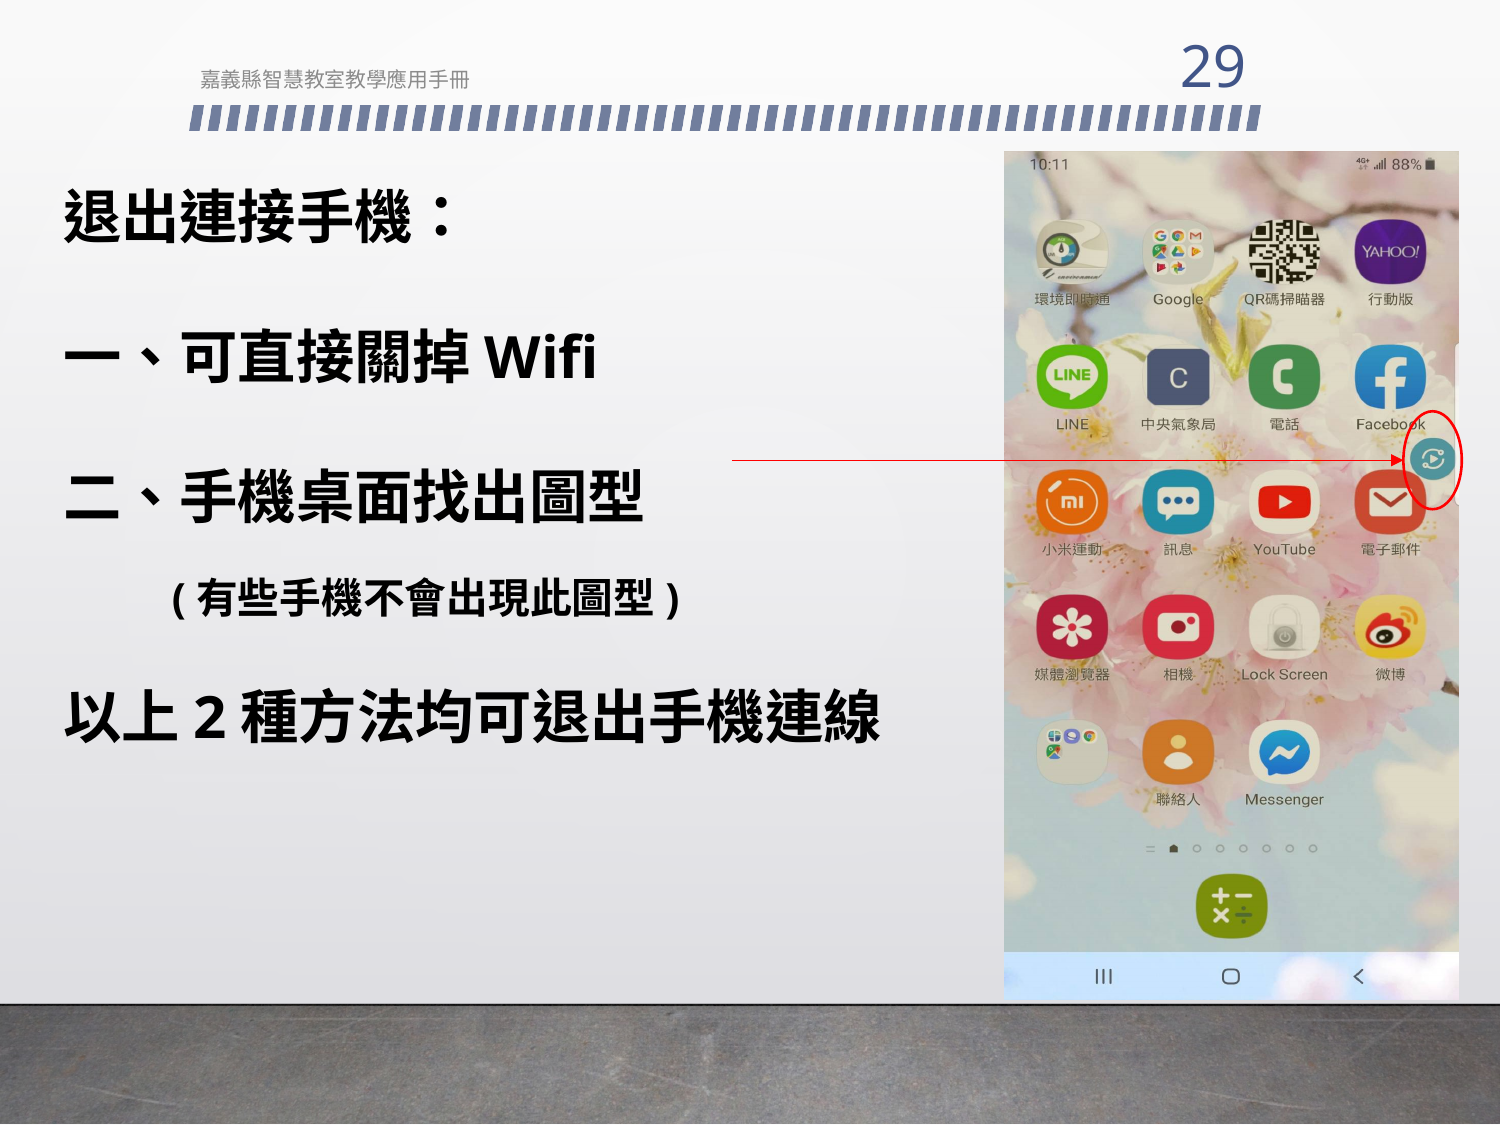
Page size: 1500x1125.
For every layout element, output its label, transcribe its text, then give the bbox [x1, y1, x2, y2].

slide_number 29 [1130, 21, 1262, 105]
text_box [731, 151, 1463, 1000]
picture [0, 1004, 1500, 1124]
footer 嘉義縣智慧教室教學應用手冊 [185, 54, 741, 105]
text_box 退出連接手機： 一、可直接關掉Wifi 二、手機桌面找出圖型 (有些手機不會出現此圖型) 以上2種方法均可退出手機連線 [48, 172, 731, 758]
